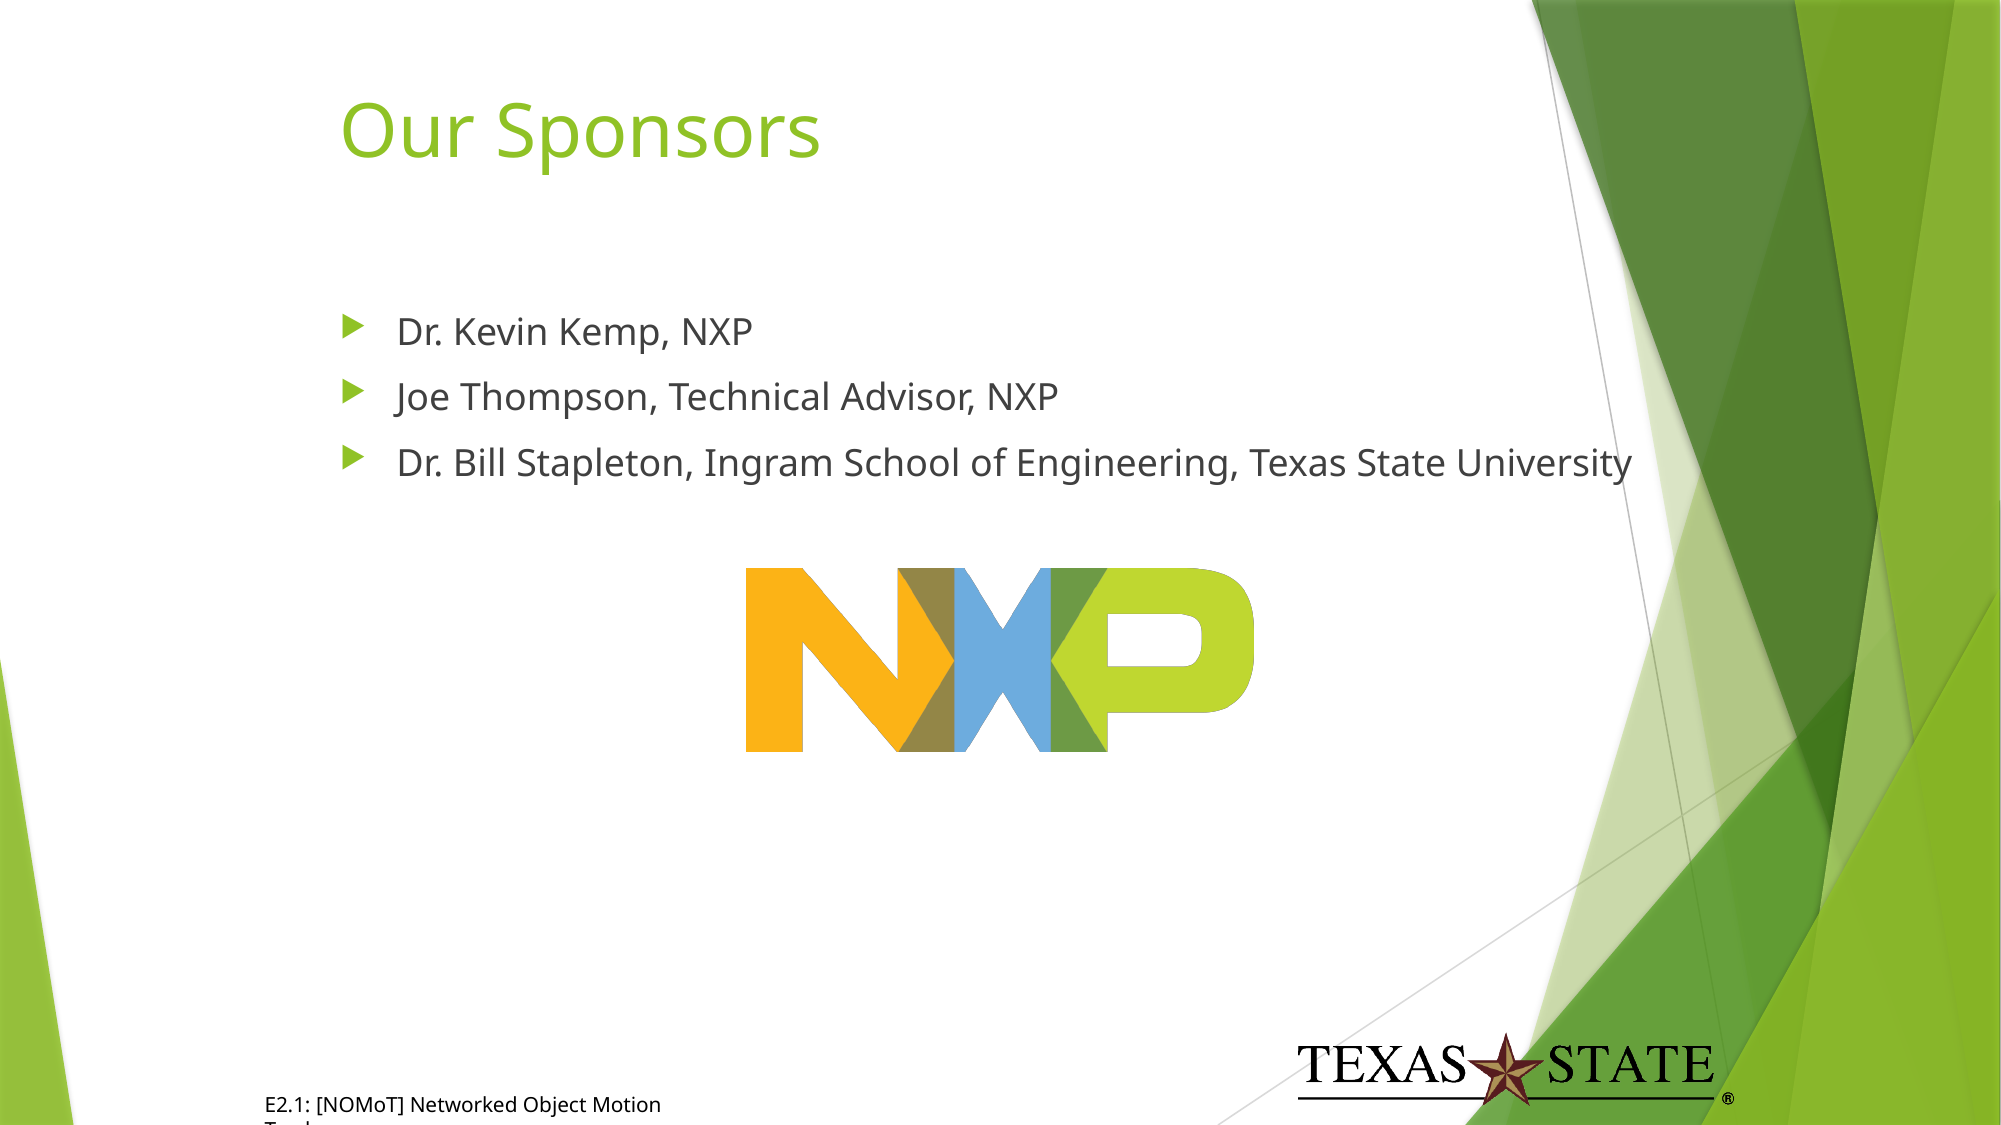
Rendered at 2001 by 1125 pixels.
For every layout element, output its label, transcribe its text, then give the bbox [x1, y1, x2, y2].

picture [745, 568, 1254, 752]
text_box E2.1: [NOMoT] Networked Object Motion Tracker [249, 1084, 749, 1125]
title Our Sponsors [324, 75, 1675, 213]
picture [1298, 1031, 1734, 1106]
list Dr. Kevin Kemp, NXP Joe Thompson, Technical Advisor, NXP Dr. Bill Stapleton, Ingram School of Engineering, Texas State University [324, 299, 1675, 1020]
